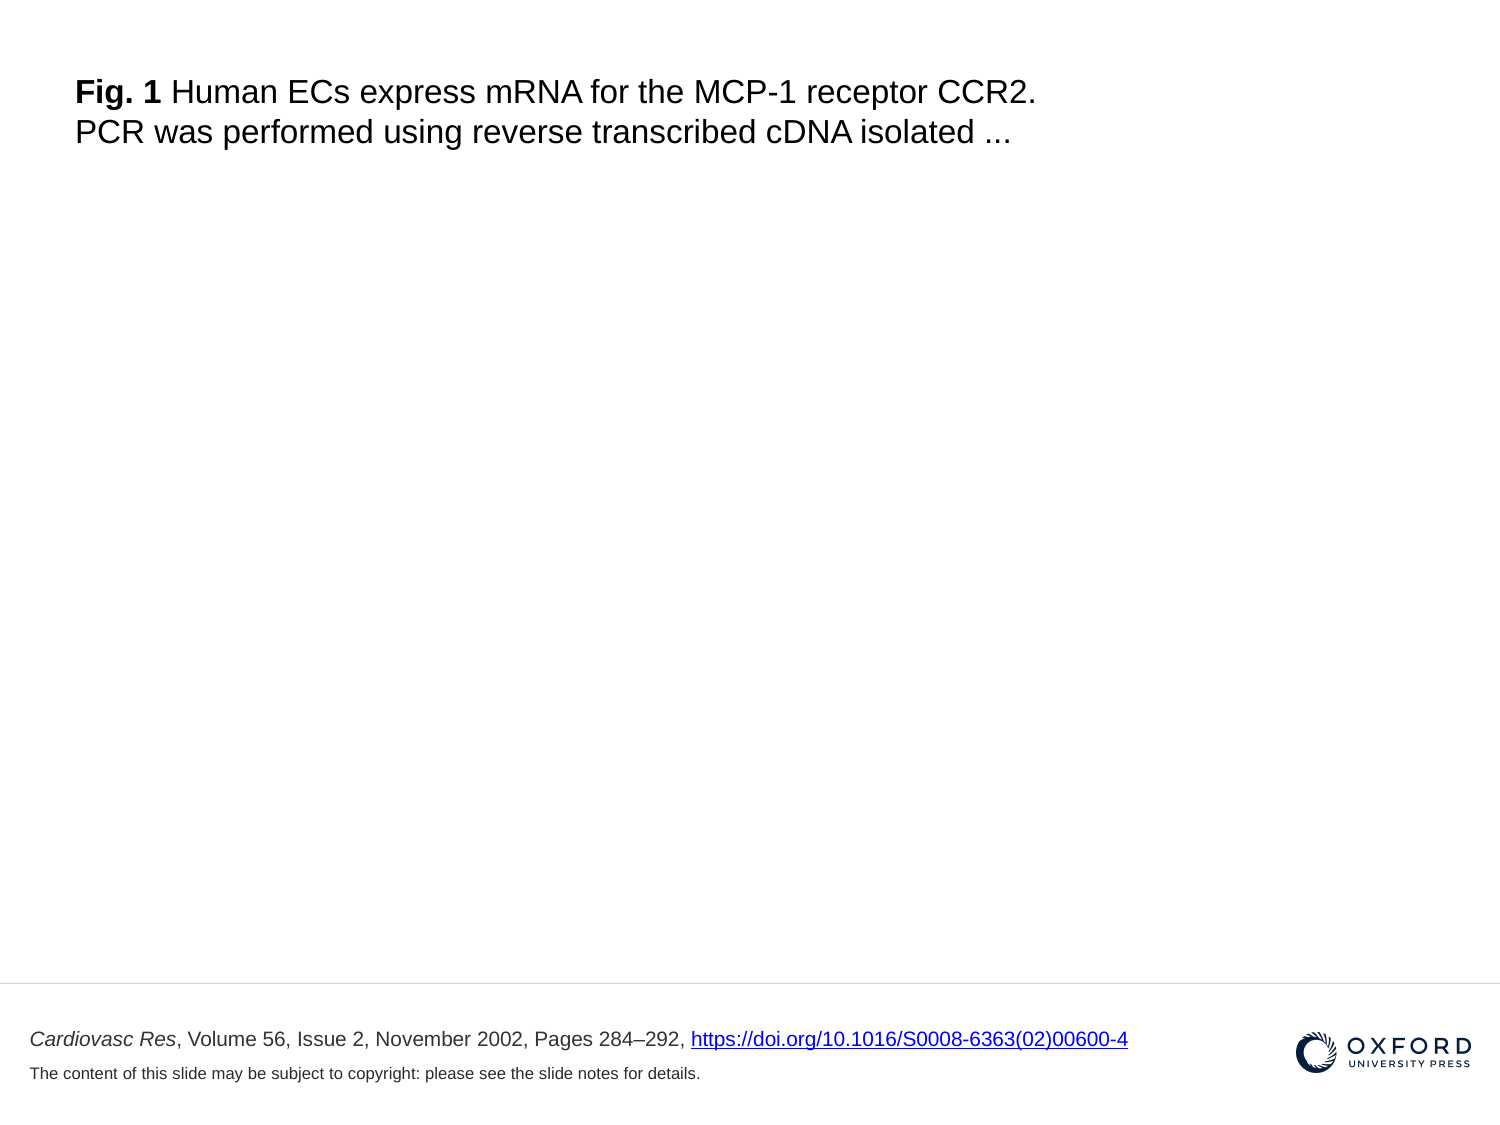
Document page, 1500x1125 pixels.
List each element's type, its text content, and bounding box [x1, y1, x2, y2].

footer Cardiovasc Res, Volume 56, Issue 2, November 2002, Pages 284–292, https://doi.org/10.1016/S0008-6363(02)00600-4 The content of this slide may be subject to copyright: please see the slide notes for details. [0, 983, 1260, 1125]
title Fig. 1 Human ECs express mRNA for the MCP-1 receptor CCR2. PCR was performed using reverse transcribed cDNA isolated ... [75, 69, 1078, 171]
picture [1296, 1032, 1471, 1073]
